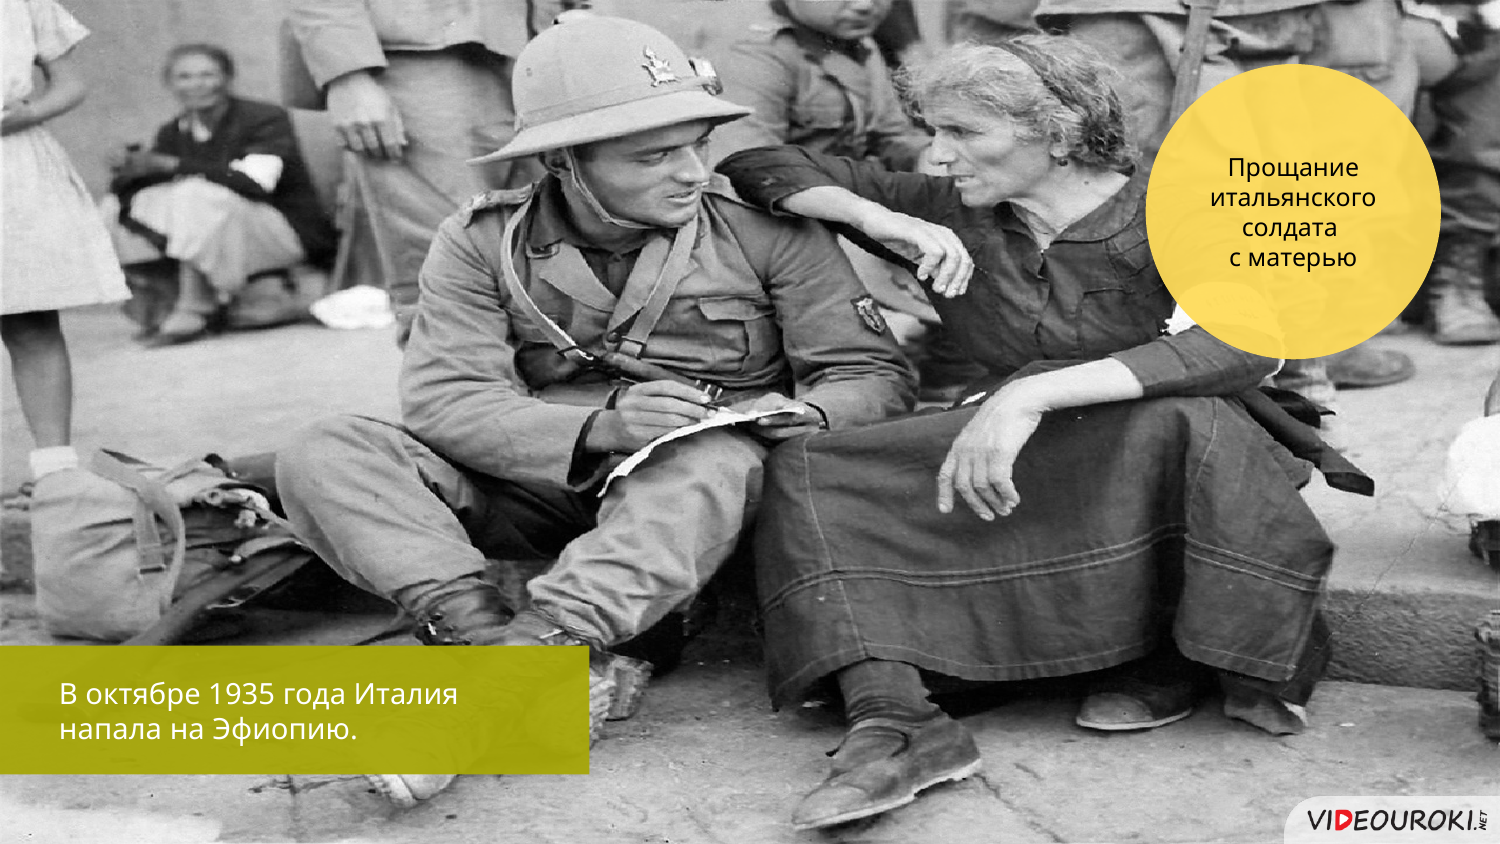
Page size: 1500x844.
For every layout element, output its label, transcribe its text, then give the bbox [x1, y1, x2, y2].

picture [0, 0, 1500, 844]
text_box Прощание итальянского солдата с матерью [1144, 62, 1442, 361]
text_box В октябре 1935 года Италия напала на Эфиопию. [0, 645, 590, 775]
